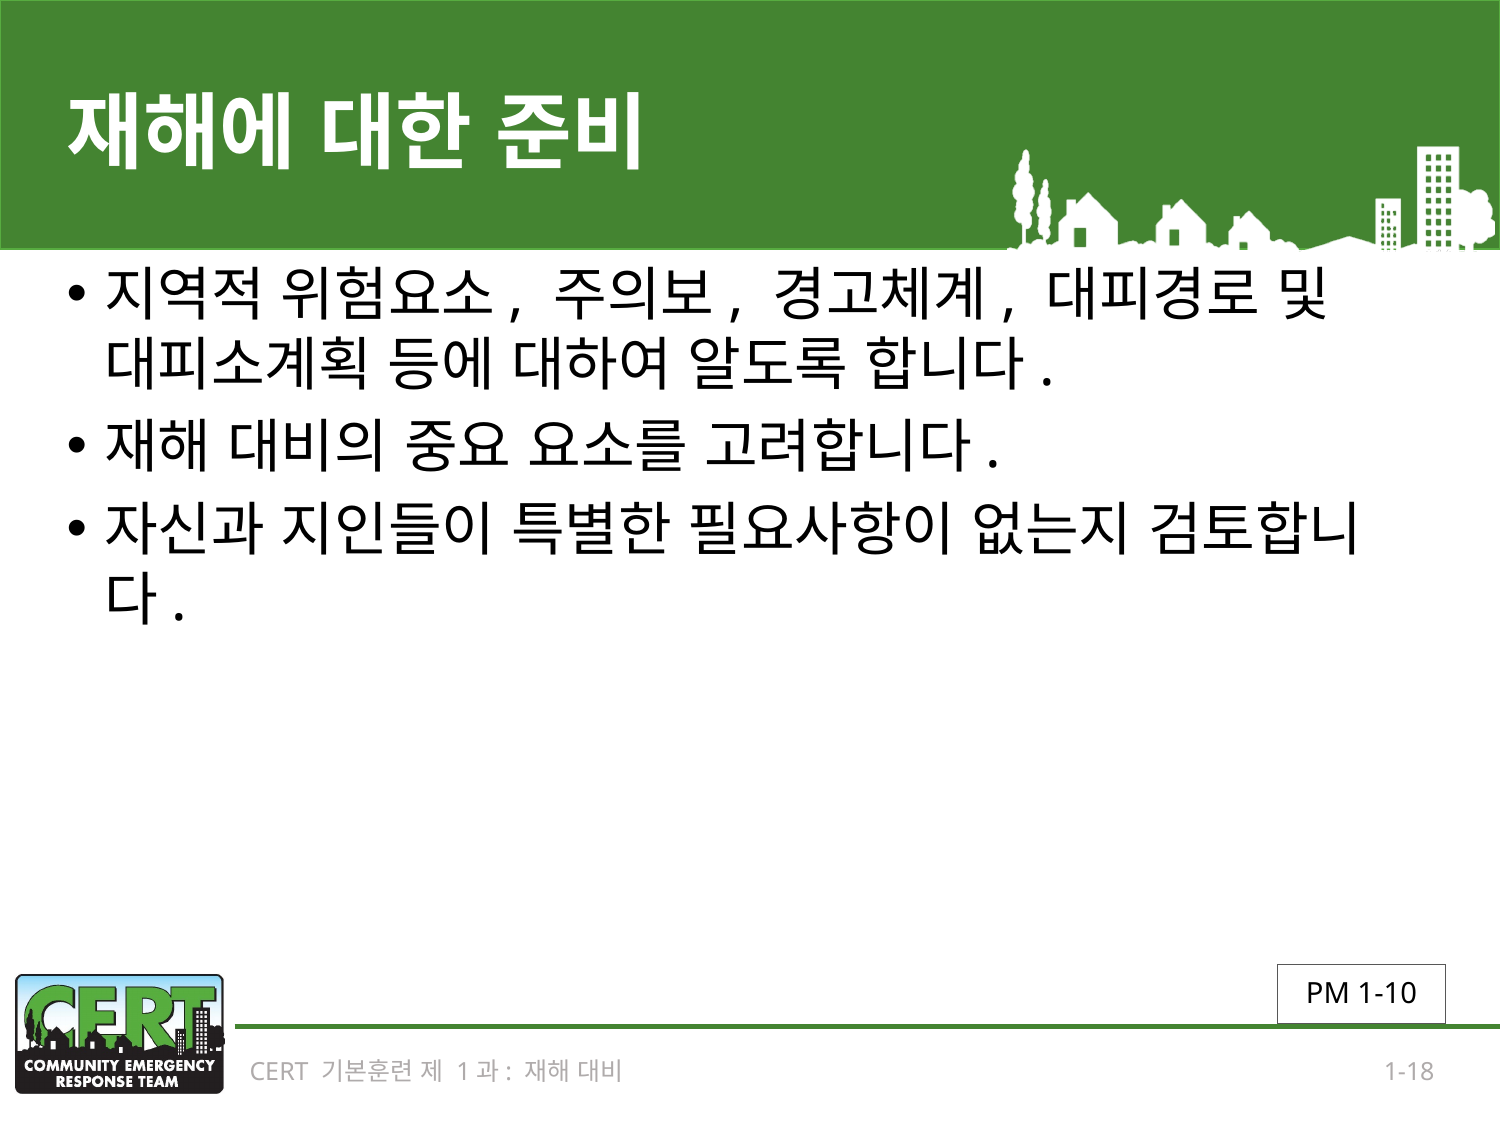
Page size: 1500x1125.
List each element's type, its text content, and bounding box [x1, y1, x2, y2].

list 1-18 [1153, 1047, 1450, 1098]
picture [1004, 139, 1500, 252]
list CERT 기본훈련 제 1과: 재해 대비 [234, 1047, 963, 1098]
list PM 1-10 [1277, 964, 1446, 1024]
list 지역적 위험요소, 주의보, 경고체계, 대피경로 및 대피소계획 등에 대하여 알도록 합니다. 재해 대비의 중요 요소를 고려합니다. 자신과 지인들이 특별한 필요사항이 없는지 검토합니다. [51, 249, 1449, 1034]
title 재해에 대한 준비 [51, 52, 1005, 220]
picture [14, 973, 225, 1094]
